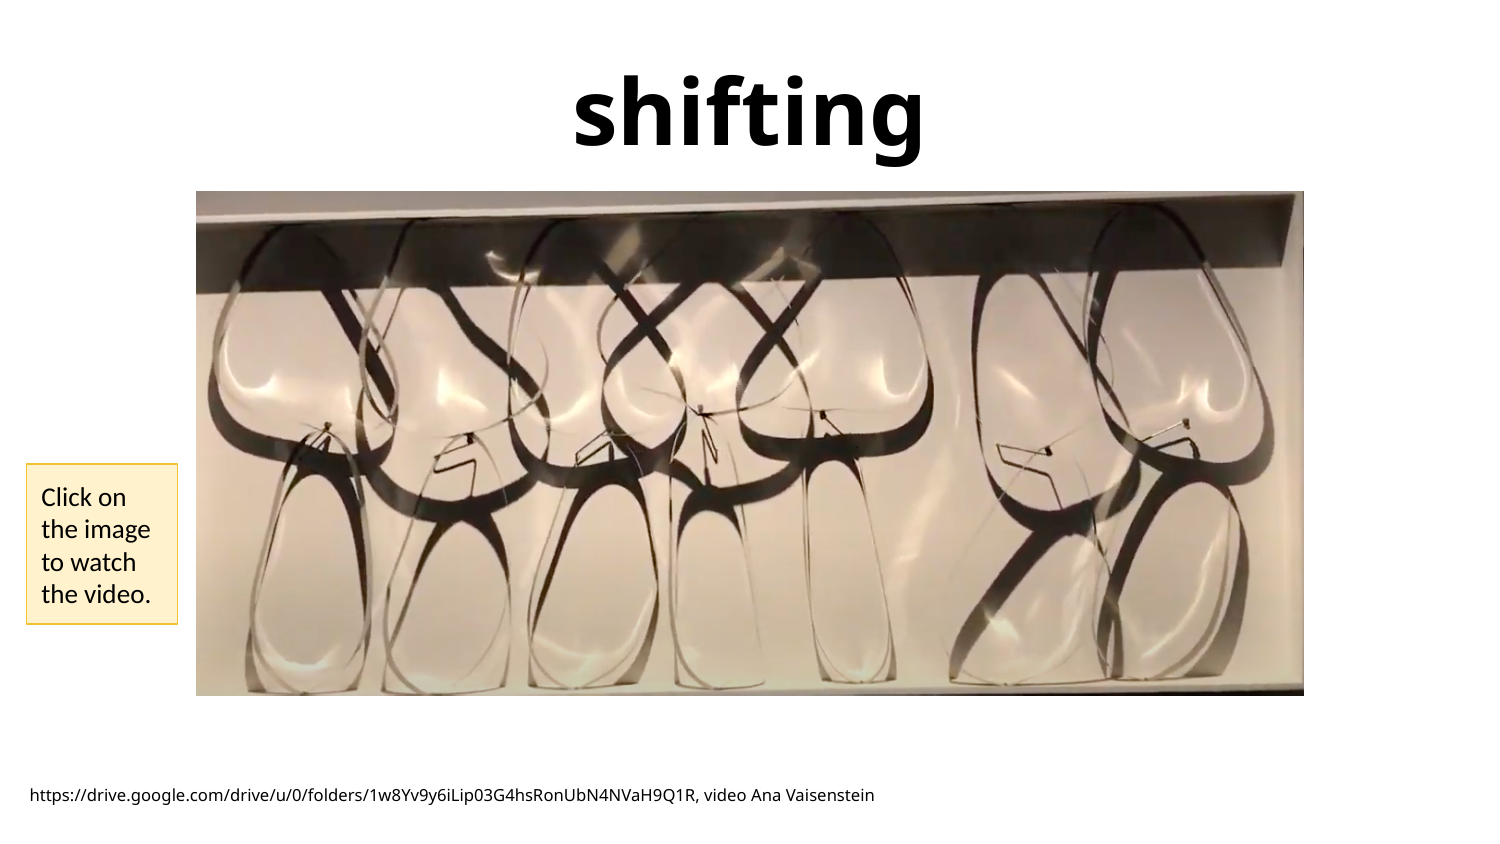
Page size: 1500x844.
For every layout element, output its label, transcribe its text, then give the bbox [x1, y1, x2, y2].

text_box Click on the image to watch the video. [26, 464, 178, 625]
title shifting [51, 39, 1449, 167]
picture [195, 191, 1305, 696]
text_box https://drive.google.com/drive/u/0/folders/1w8Yv9y6iLip03G4hsRonUbN4NVaH9Q1R, video Ana Vaisenstein [14, 770, 1438, 824]
